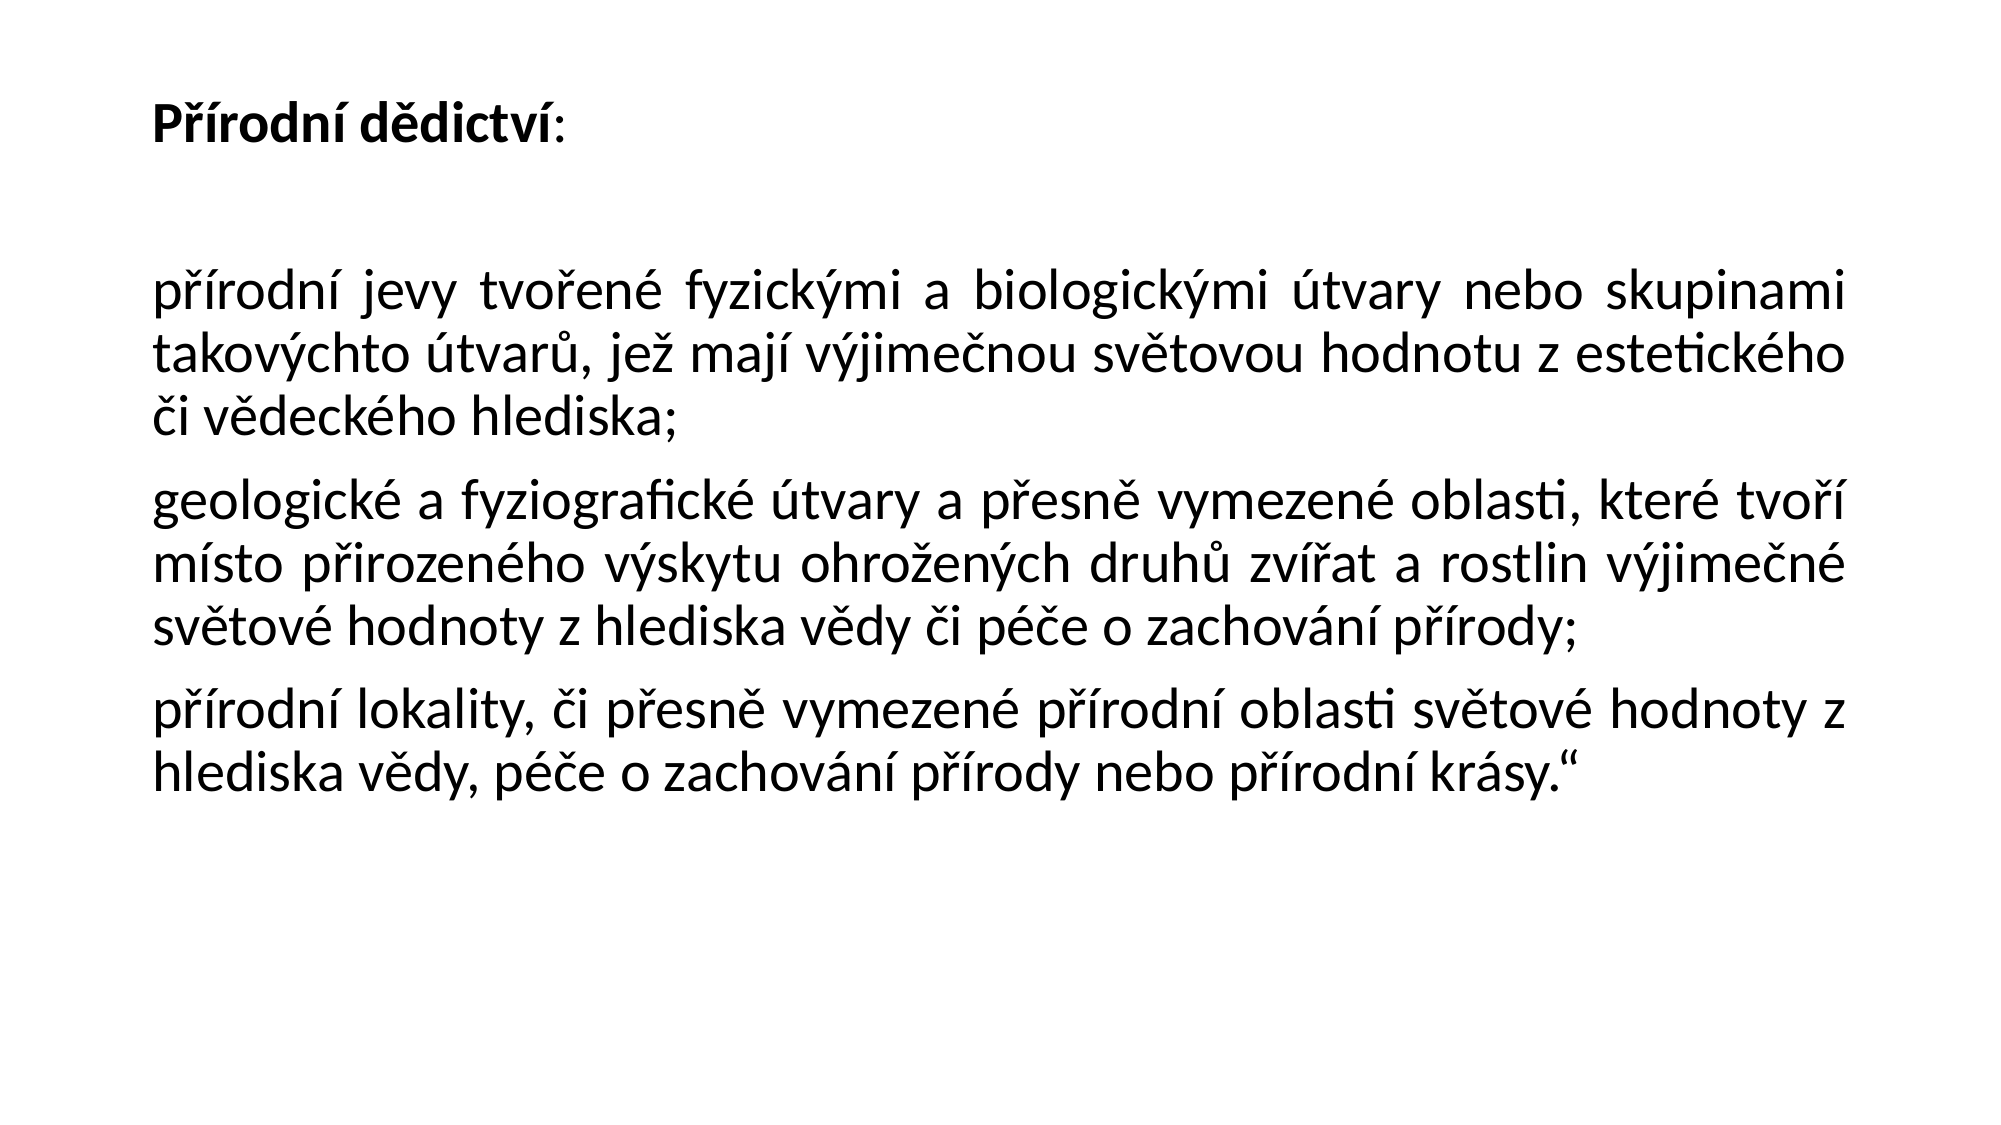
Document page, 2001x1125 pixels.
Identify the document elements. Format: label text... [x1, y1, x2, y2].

list Přírodní dědictví: přírodní jevy tvořené fyzickými a biologickými útvary nebo skupinami takovýchto útvarů, jež mají výjimečnou světovou hodnotu z estetického či vědeckého hlediska; geologické a fyziografické útvary a přesně vymezené oblasti, které tvoří místo přirozeného výskytu ohrožených druhů zvířat a rostlin výjimečné světové hodnoty z hlediska vědy či péče o zachování přírody; přírodní lokality, či přesně vymezené přírodní oblasti světové hodnoty z hlediska vědy, péče o zachování přírody nebo přírodní krásy.“ [137, 84, 1863, 1014]
